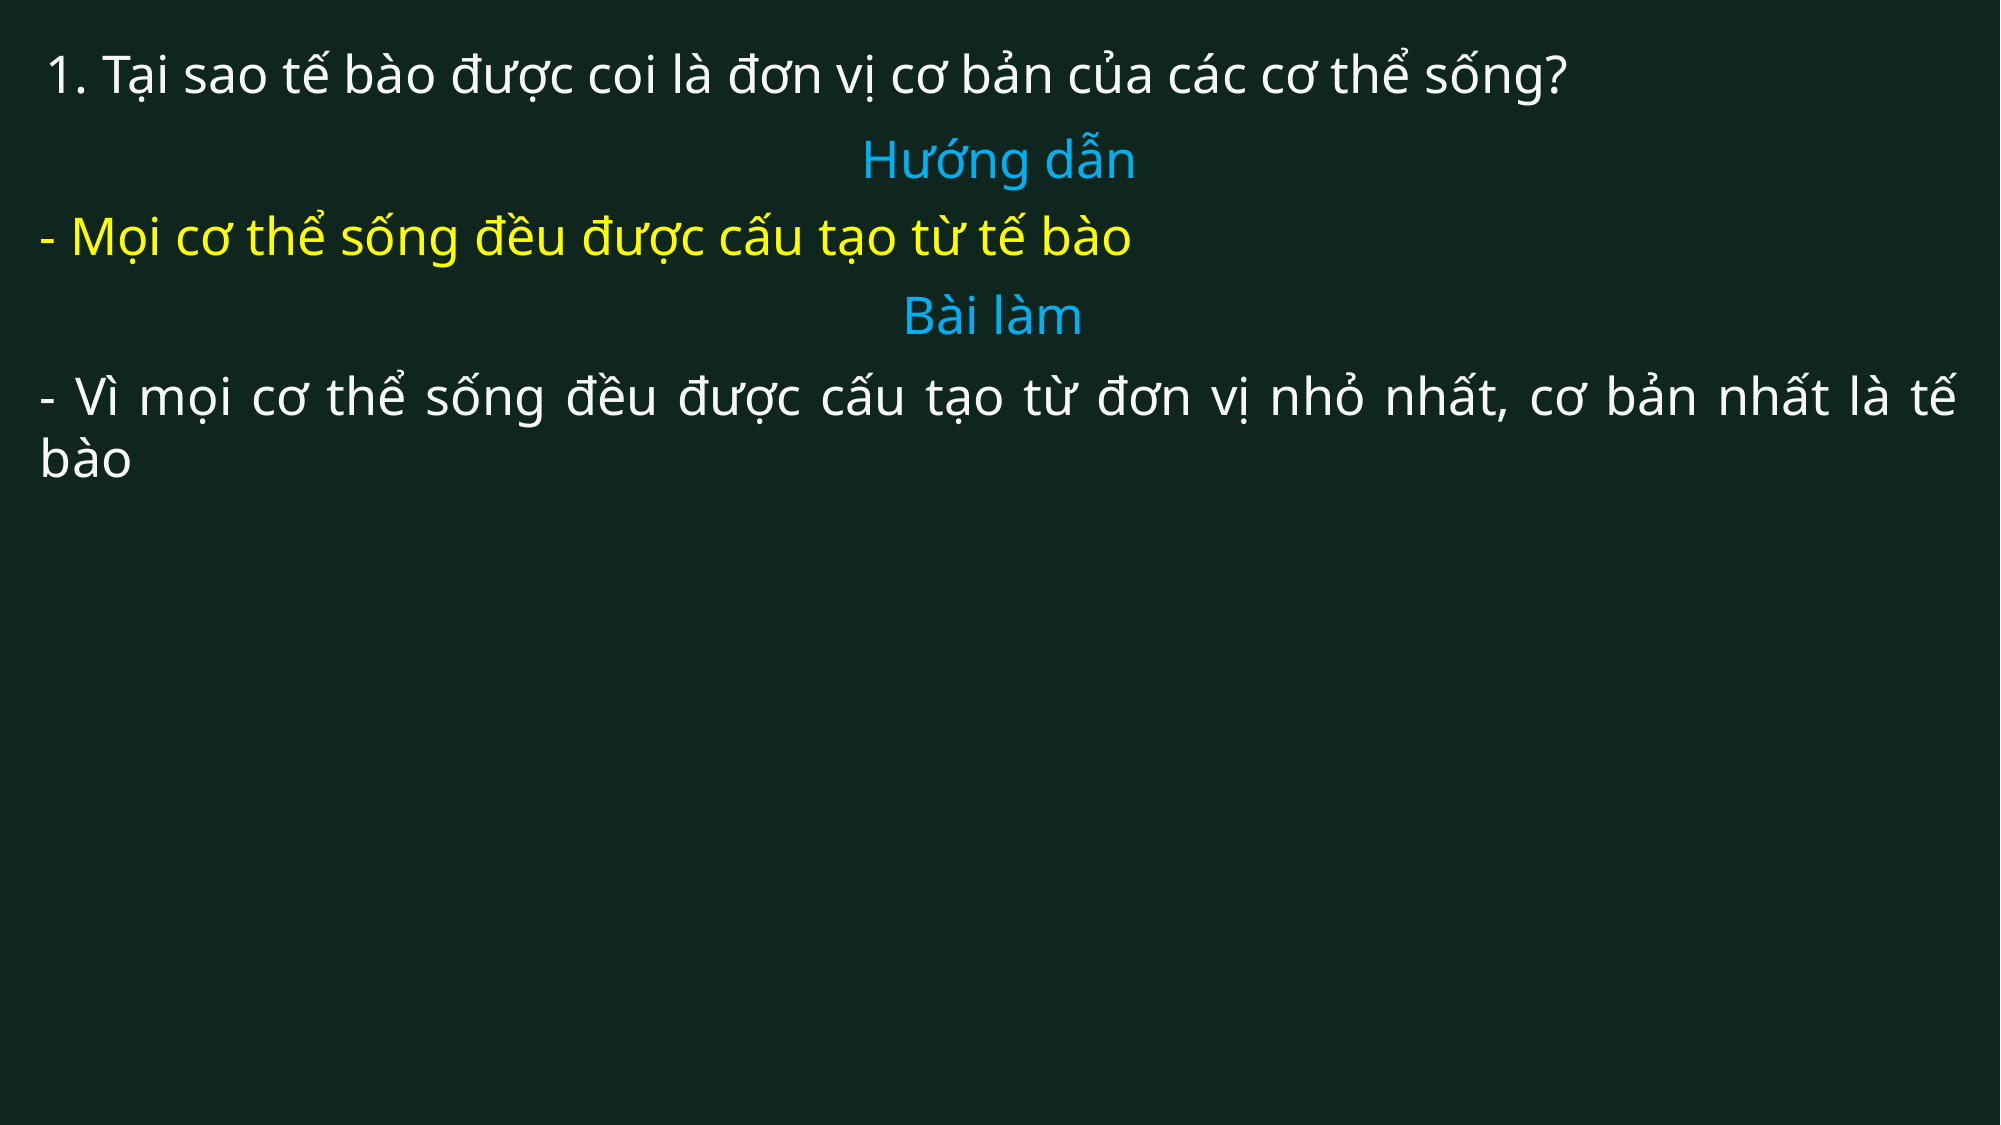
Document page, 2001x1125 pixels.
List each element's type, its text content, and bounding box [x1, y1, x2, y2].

title 1. Tại sao tế bào được coi là đơn vị cơ bản của các cơ thể sống? [24, 21, 1975, 133]
text_box Hướng dẫn [844, 124, 1156, 188]
text_box Bài làm [844, 283, 1156, 346]
text_box - Mọi cơ thể sống đều được cấu tạo từ tế bào [24, 188, 1975, 283]
text_box - Vì mọi cơ thể sống đều được cấu tạo từ đơn vị nhỏ nhất, cơ bản nhất là tế bào [24, 348, 1975, 443]
